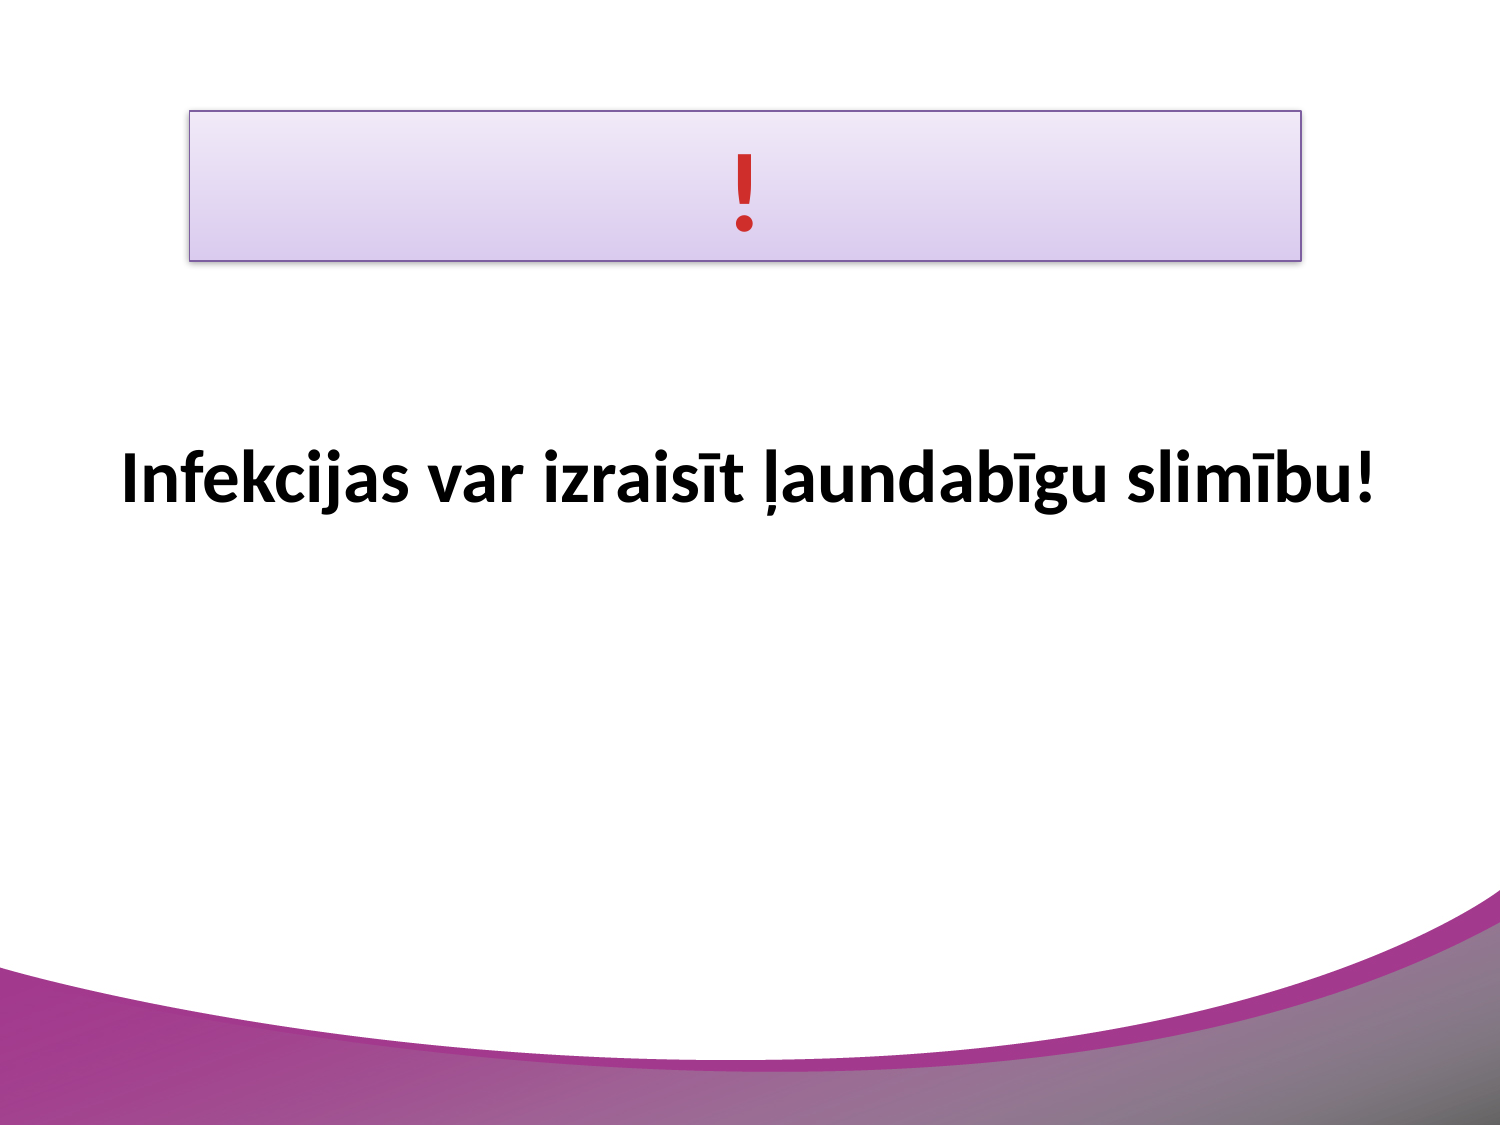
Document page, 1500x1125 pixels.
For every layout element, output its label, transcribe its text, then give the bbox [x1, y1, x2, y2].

picture [0, 0, 1500, 1125]
text_box ! [189, 110, 1302, 262]
list Infekcijas var izraisīt ļaundabīgu slimību! [75, 420, 1425, 1005]
